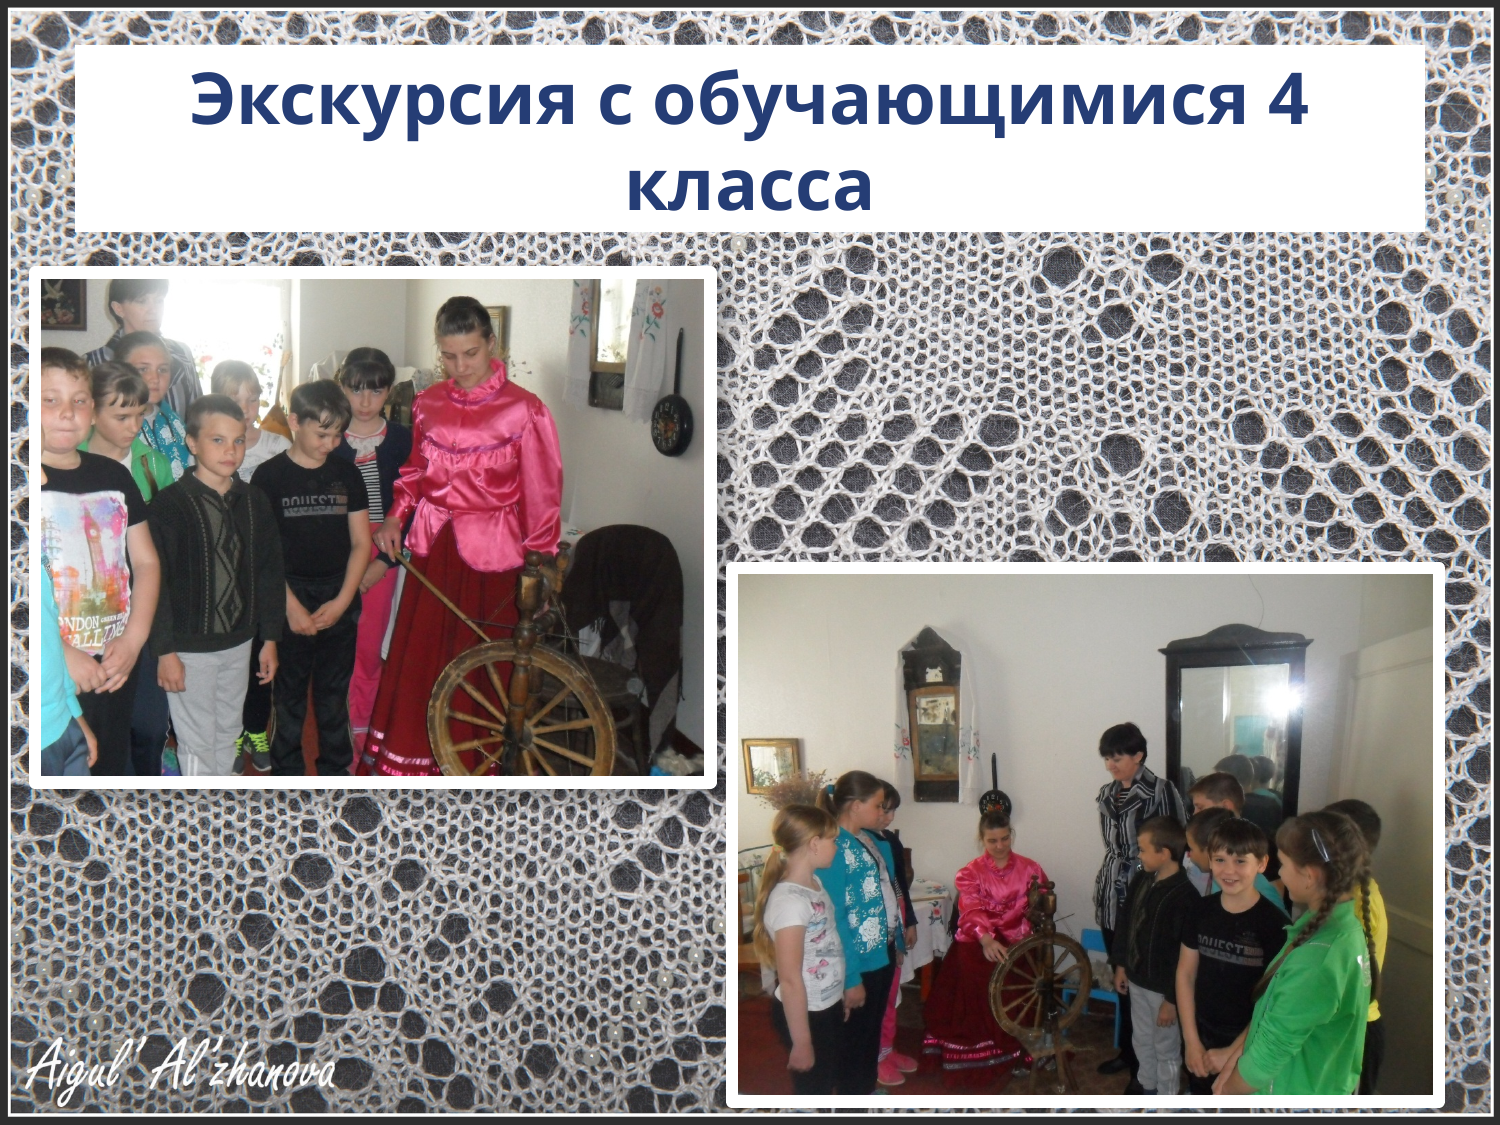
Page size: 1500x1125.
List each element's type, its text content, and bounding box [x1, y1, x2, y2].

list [41, 278, 705, 777]
title Прабабушка показала как готовили шерсть к прядению: . [0, 0, 1500, 1125]
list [737, 573, 1433, 1096]
title Экскурсия с обучающимися 4 класса [75, 44, 1425, 233]
